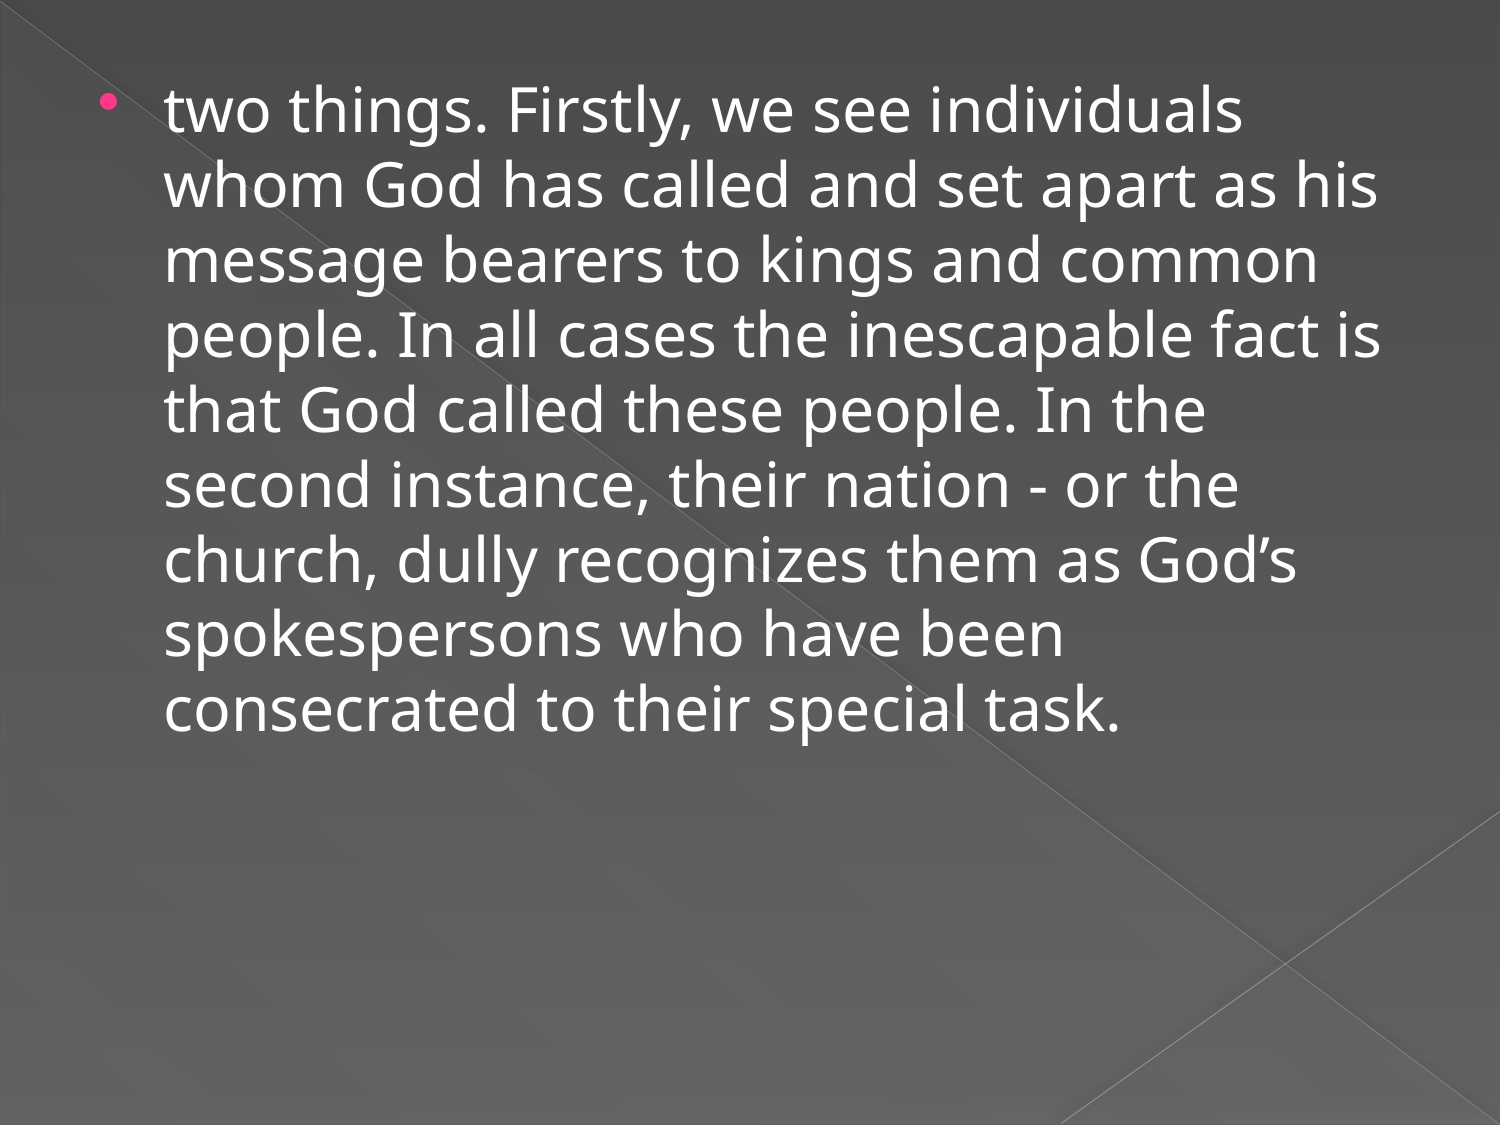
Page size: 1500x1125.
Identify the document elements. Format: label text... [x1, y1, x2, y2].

list two things. Firstly, we see individuals whom God has called and set apart as his message bearers to kings and common people. In all cases the inescapable fact is that God called these people. In the second instance, their nation - or the church, dully recognizes them as God’s spokespersons who have been consecrated to their special task. [75, 62, 1425, 1059]
